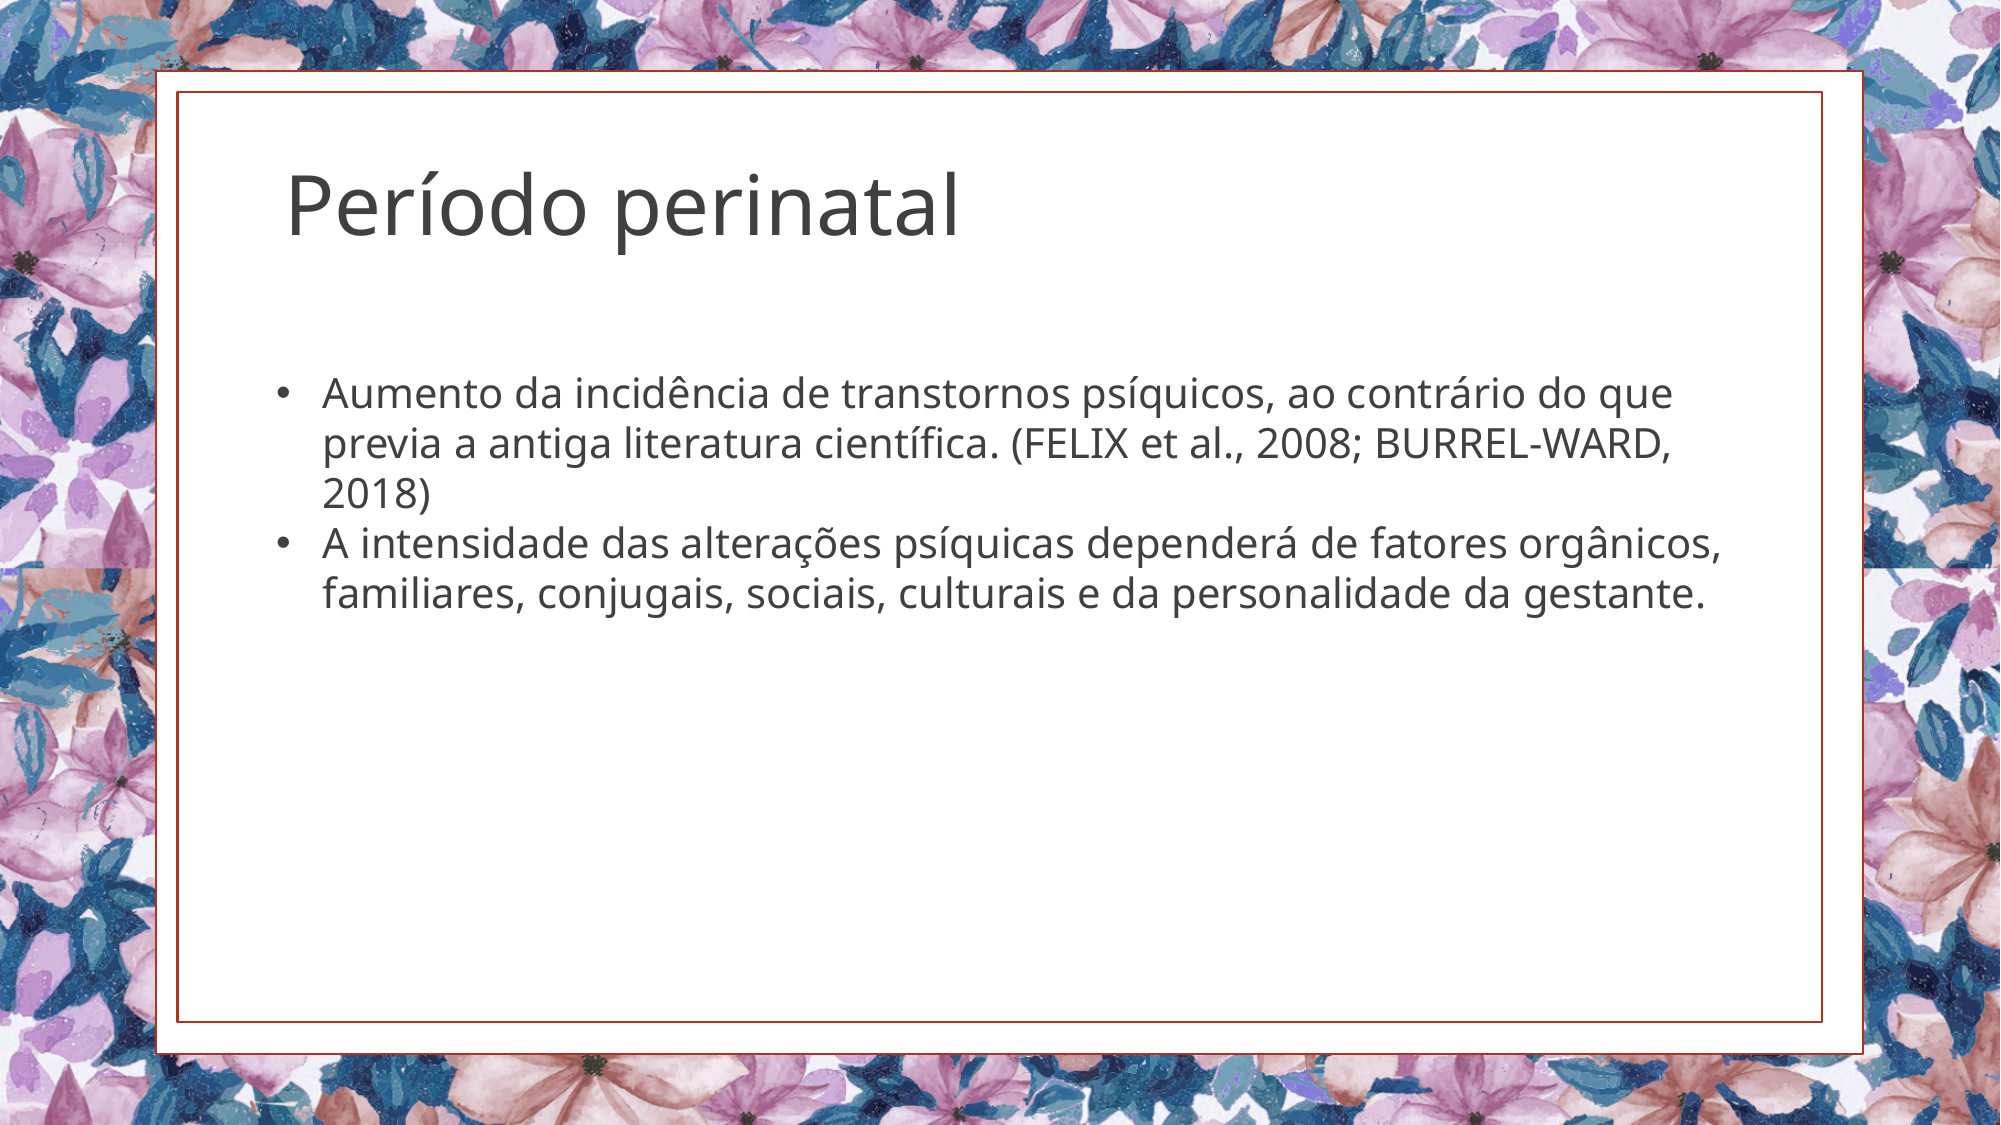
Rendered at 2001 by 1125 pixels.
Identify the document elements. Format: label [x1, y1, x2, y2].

text_box [155, 82, 1864, 1043]
picture [0, 0, 2000, 1125]
